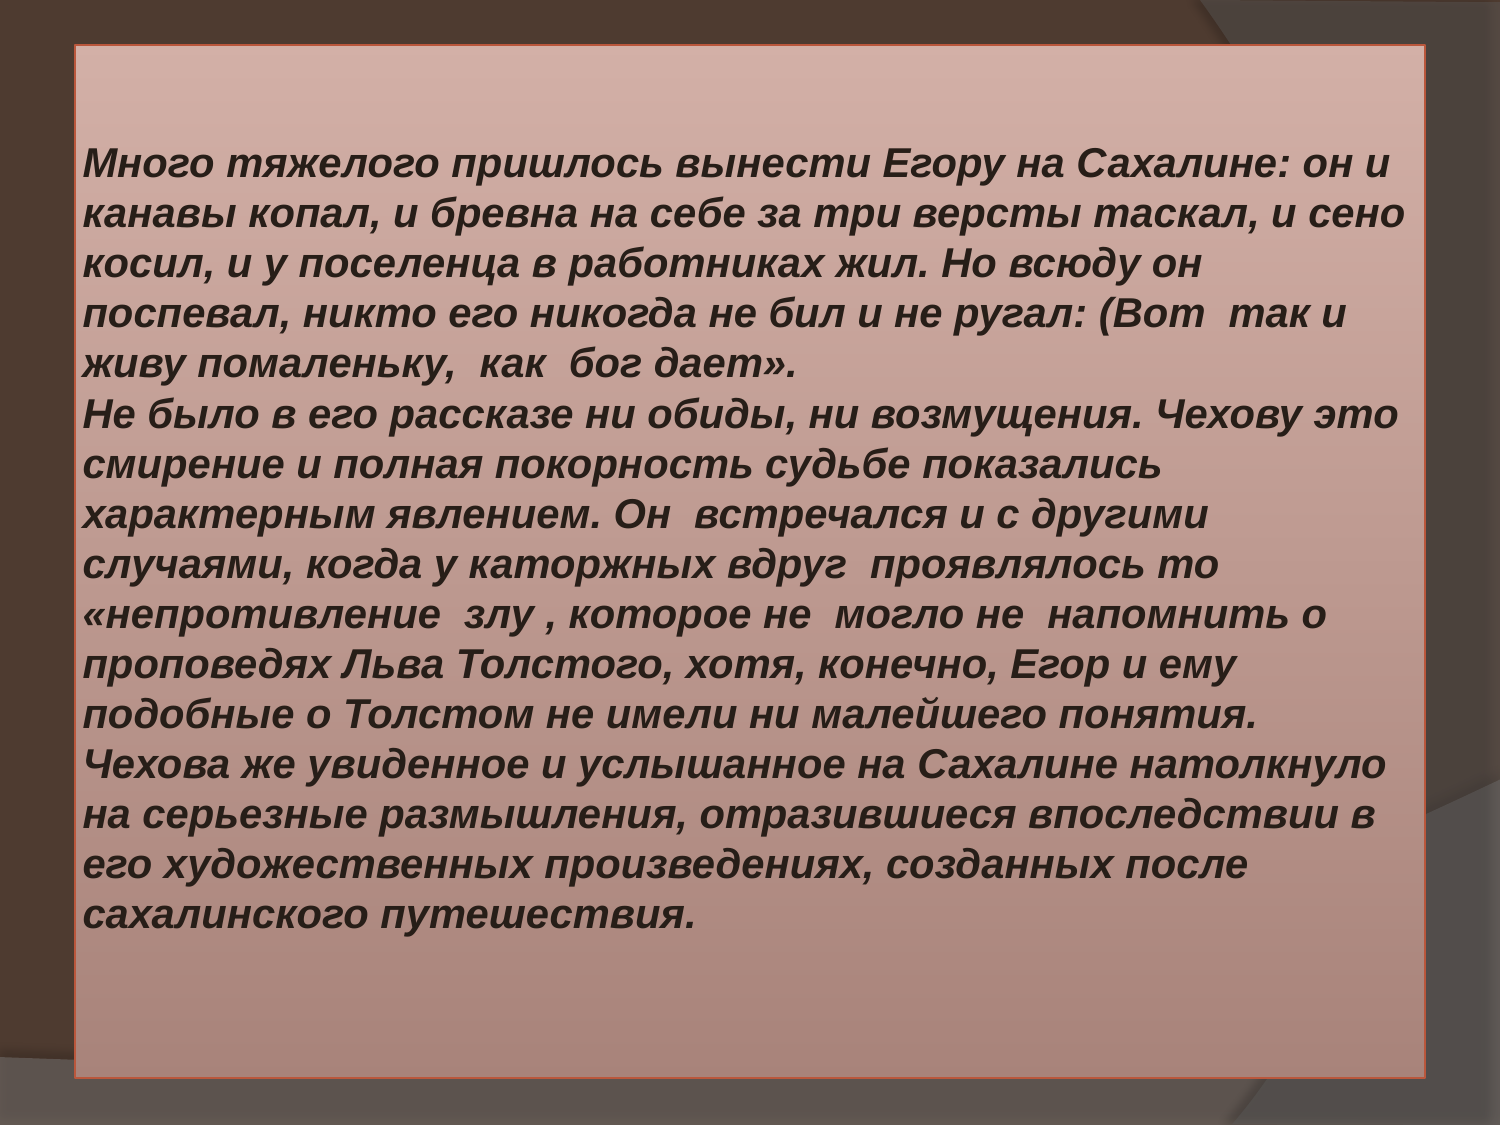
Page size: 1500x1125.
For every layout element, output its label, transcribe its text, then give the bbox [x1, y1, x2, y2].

title Много тяжелого пришлось вынести Егору на Сахалине: он и канавы копал, и бревна на себе за три версты таскал, и сено косил, и у поселенца в работниках жил. Но всюду он поспевал, никто его никогда не бил и не ругал: (Вот так и живу помаленьку, как бог дает». Не было в его рассказе ни обиды, ни возмущения. Чехову это смирение и полная покорность судьбе показались характерным явлением. Он встречался и с другими случаями, когда у каторжных вдруг проявлялось то «непротивление злу , которое не могло не напомнить о проповедях Льва Толстого, хотя, конечно, Егор и ему подобные о Толстом не имели ни малейшего понятия. Чехова же увиденное и услышанное на Сахалине натолкнуло на серьезные размышления, отразившиеся впоследствии в его художественных произведениях, созданных после сахалинского путешествия. [74, 44, 1426, 1079]
